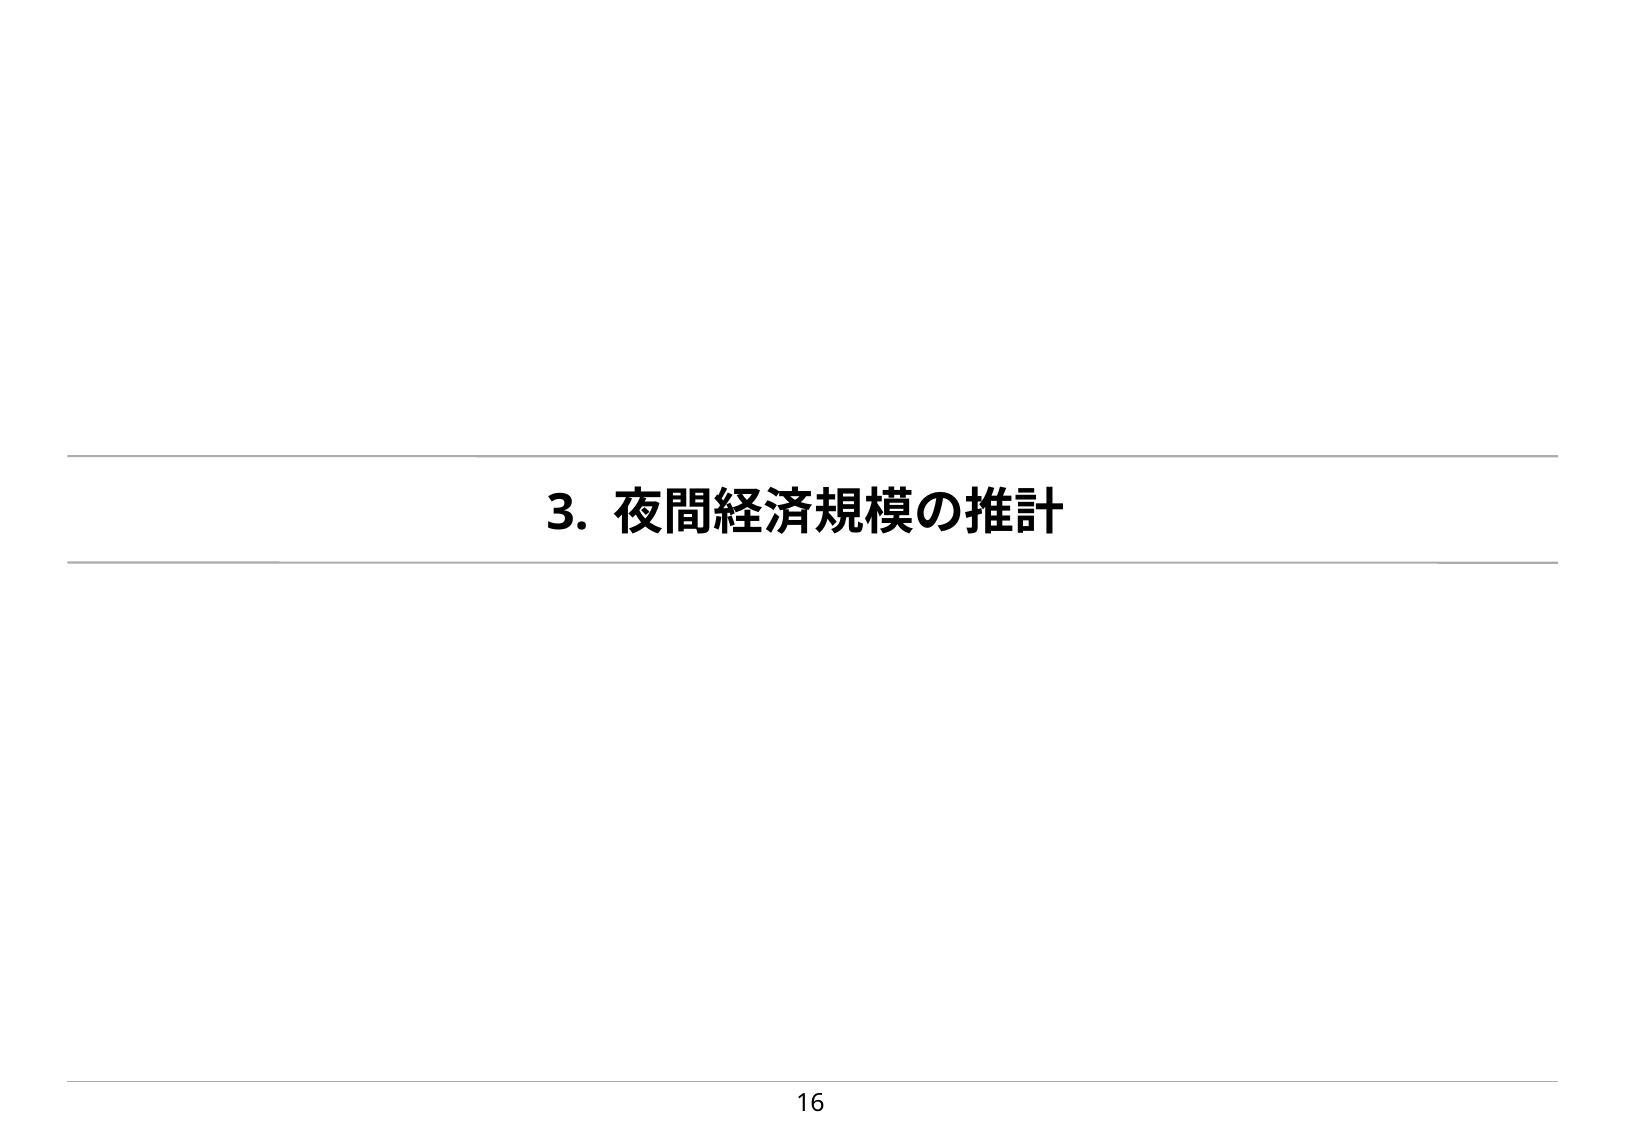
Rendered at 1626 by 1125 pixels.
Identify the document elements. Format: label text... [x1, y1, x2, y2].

title 3. 夜間経済規模の推計 [67, 456, 1558, 563]
